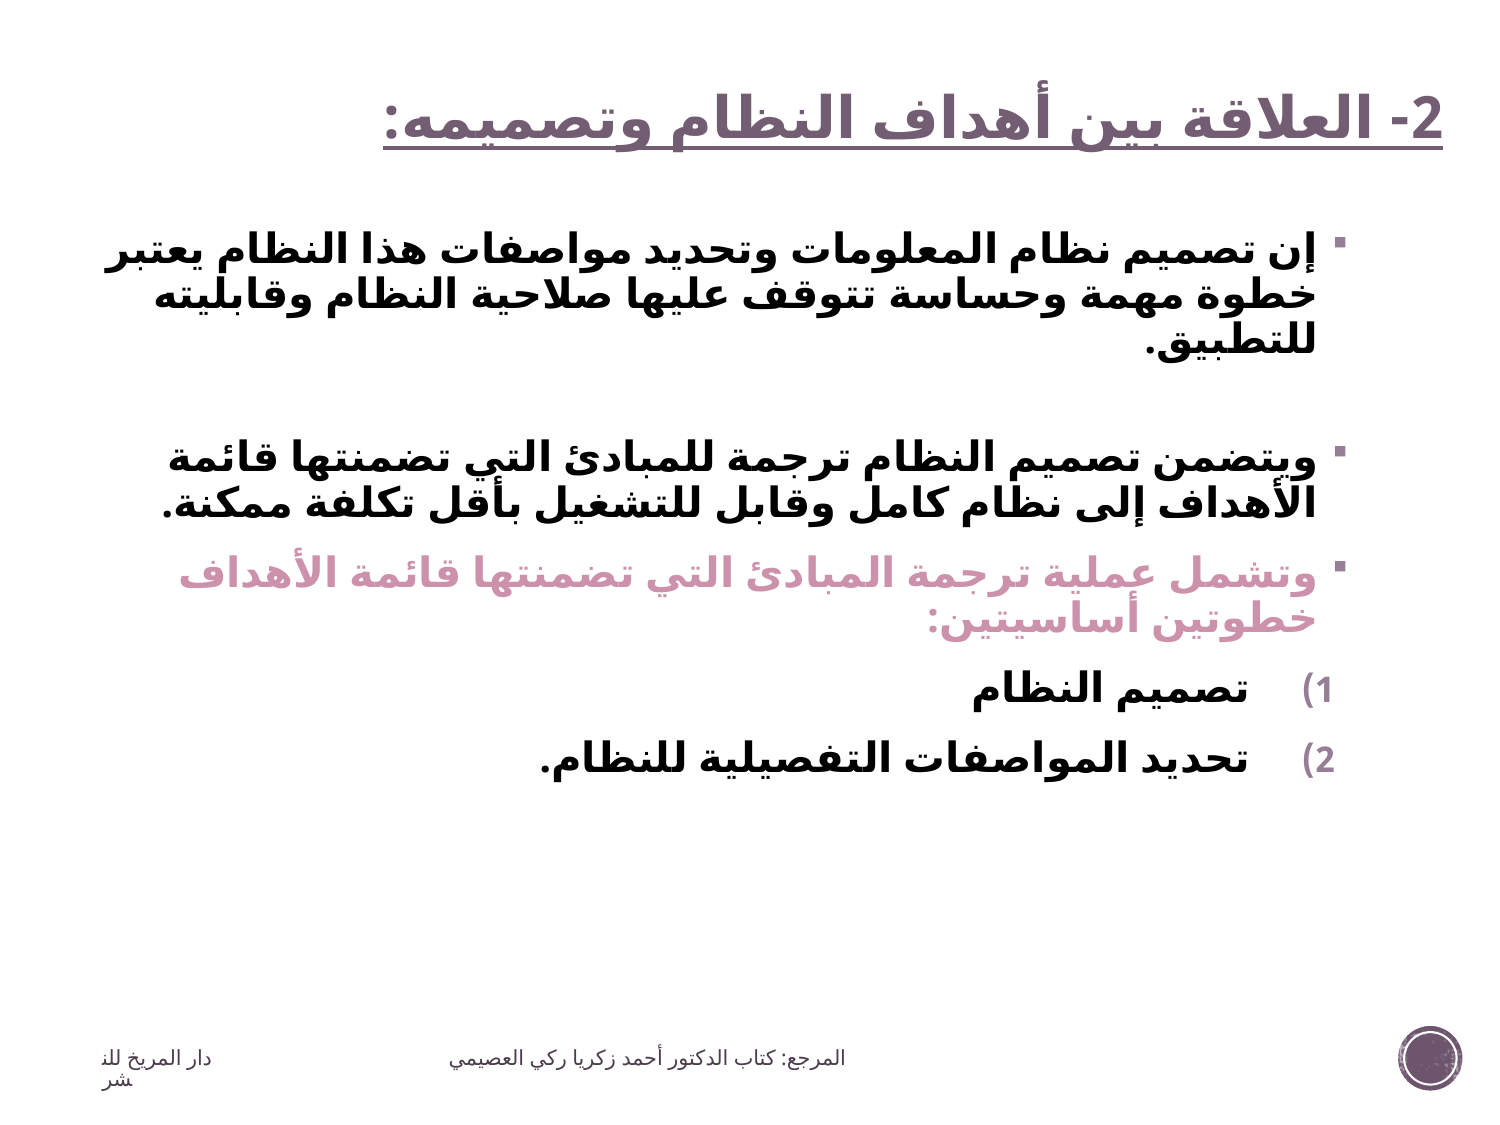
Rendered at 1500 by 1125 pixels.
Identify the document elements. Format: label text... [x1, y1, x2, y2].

footer المرجع: كتاب الدكتور أحمد زكريا ركي العصيمي دار المريخ للنشر [112, 1028, 891, 1089]
title 2- العلاقة بين أهداف النظام وتصميمه: [183, 66, 1458, 173]
list إن تصميم نظام المعلومات وتحديد مواصفات هذا النظام يعتبر خطوة مهمة وحساسة تتوقف عليها صلاحية النظام وقابليته للتطبيق. ويتضمن تصميم النظام ترجمة للمبادئ التي تضمنتها قائمة الأهداف إلى نظام كامل وقابل للتشغيل بأقل تكلفة ممكنة. وتشمل عملية ترجمة المبادئ التي تضمنتها قائمة الأهداف خطوتين أساسيتين: تصميم النظام تحديد المواصفات التفصيلية للنظام. [88, 219, 1364, 885]
